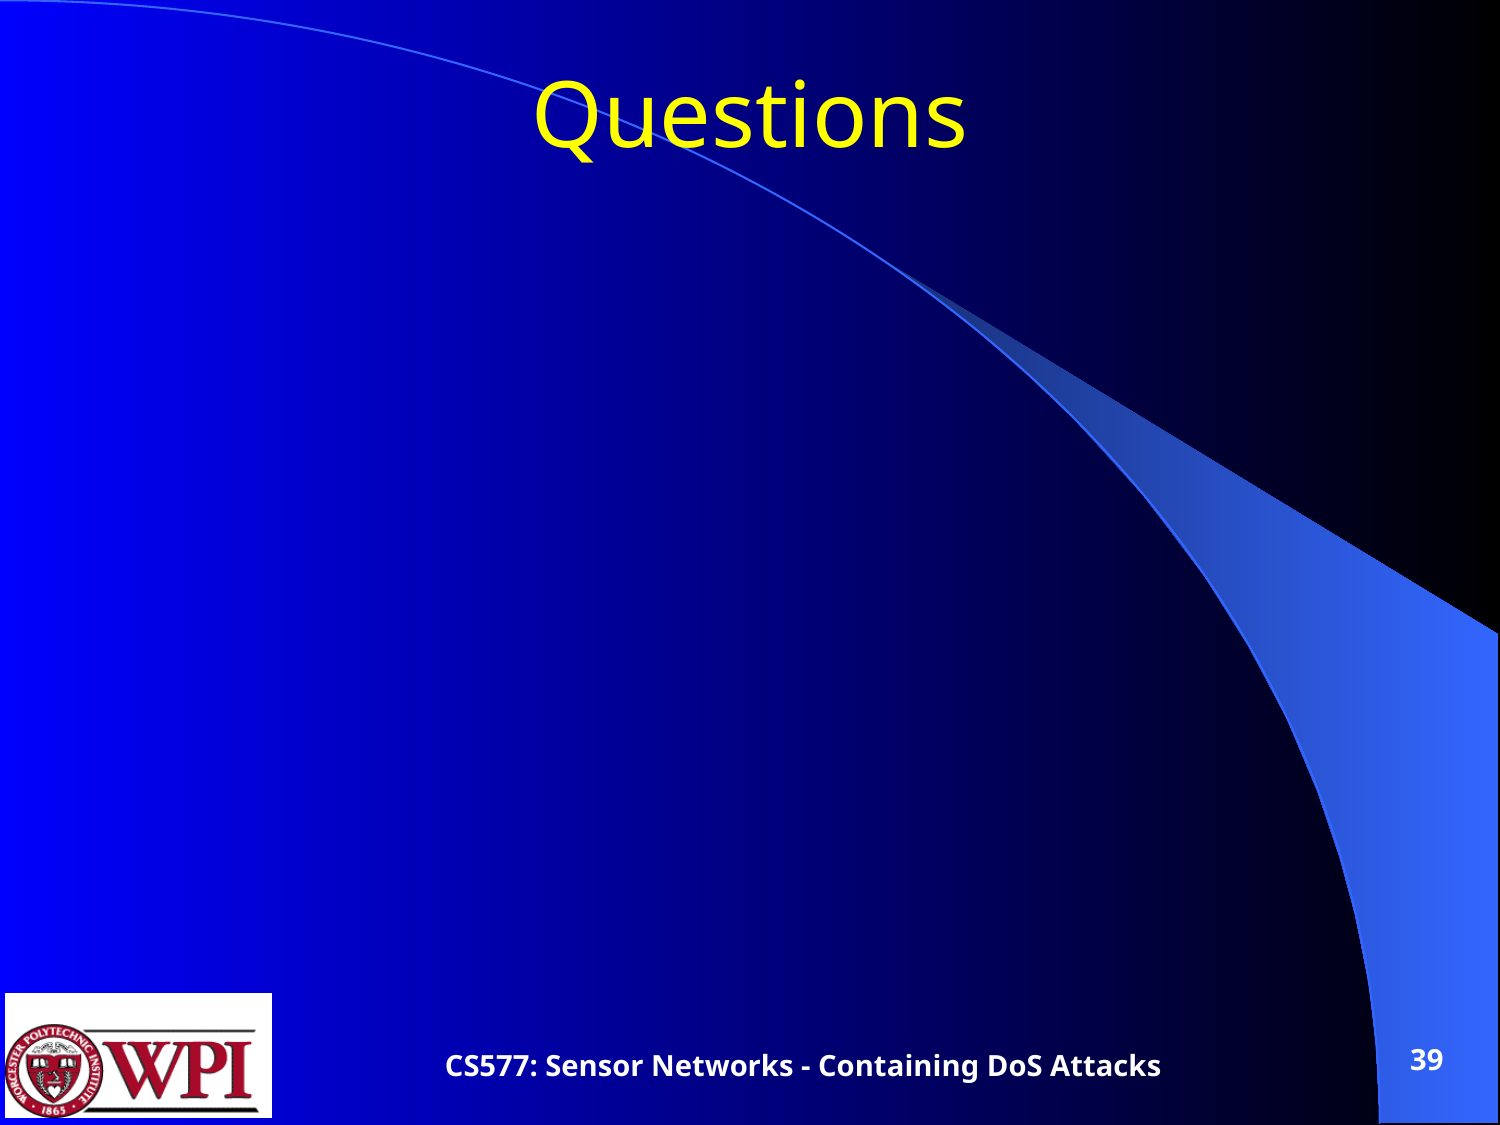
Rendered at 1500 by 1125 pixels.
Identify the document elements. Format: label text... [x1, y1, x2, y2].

slide_number 39 [1234, 1022, 1460, 1101]
title Questions [112, 37, 1388, 185]
picture [5, 993, 272, 1118]
footer CS577: Sensor Networks - Containing DoS Attacks [371, 1034, 1234, 1095]
